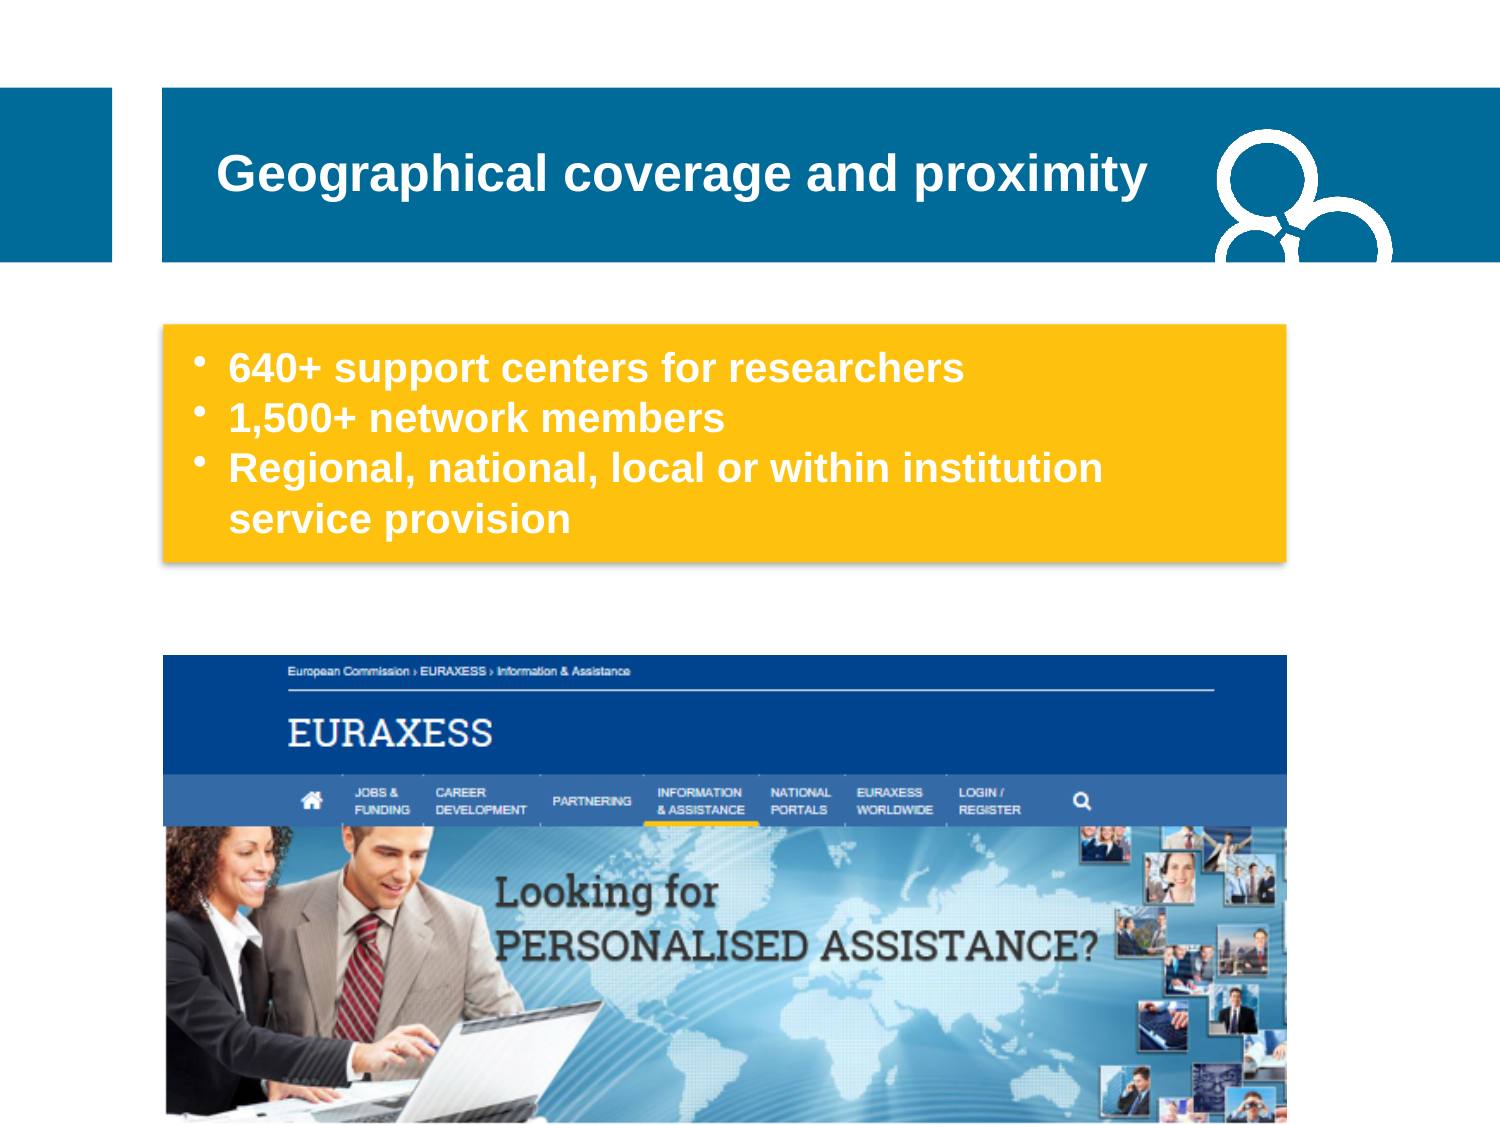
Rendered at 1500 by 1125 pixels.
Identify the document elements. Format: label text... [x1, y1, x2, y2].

text_box [163, 324, 1287, 563]
text_box 640+ support centers for researchers 1,500+ network members Regional, national, local or within institution service provision [177, 333, 1235, 549]
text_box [0, 87, 1500, 263]
picture [162, 655, 1287, 1125]
